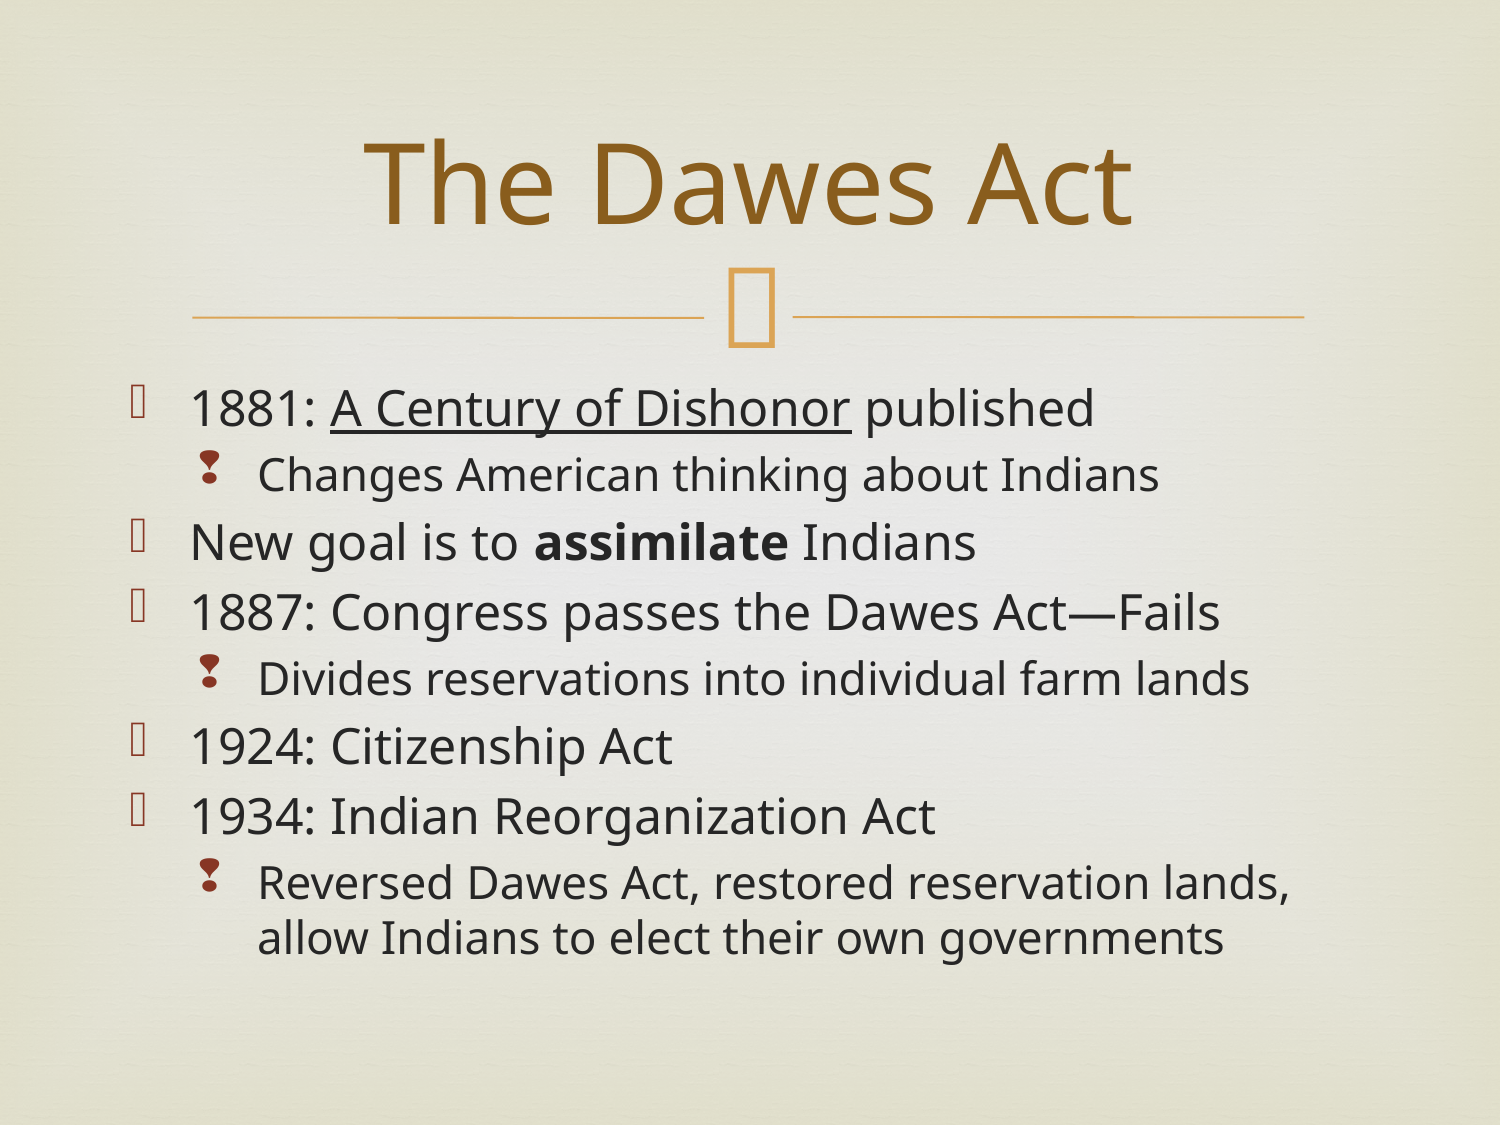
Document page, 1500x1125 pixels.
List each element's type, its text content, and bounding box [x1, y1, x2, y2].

list 1881: A Century of Dishonor published Changes American thinking about Indians New goal is to assimilate Indians 1887: Congress passes the Dawes Act—Fails Divides reservations into individual farm lands 1924: Citizenship Act 1934: Indian Reorganization Act Reversed Dawes Act, restored reservation lands, allow Indians to elect their own governments [114, 368, 1386, 1005]
title The Dawes Act [112, 93, 1386, 267]
